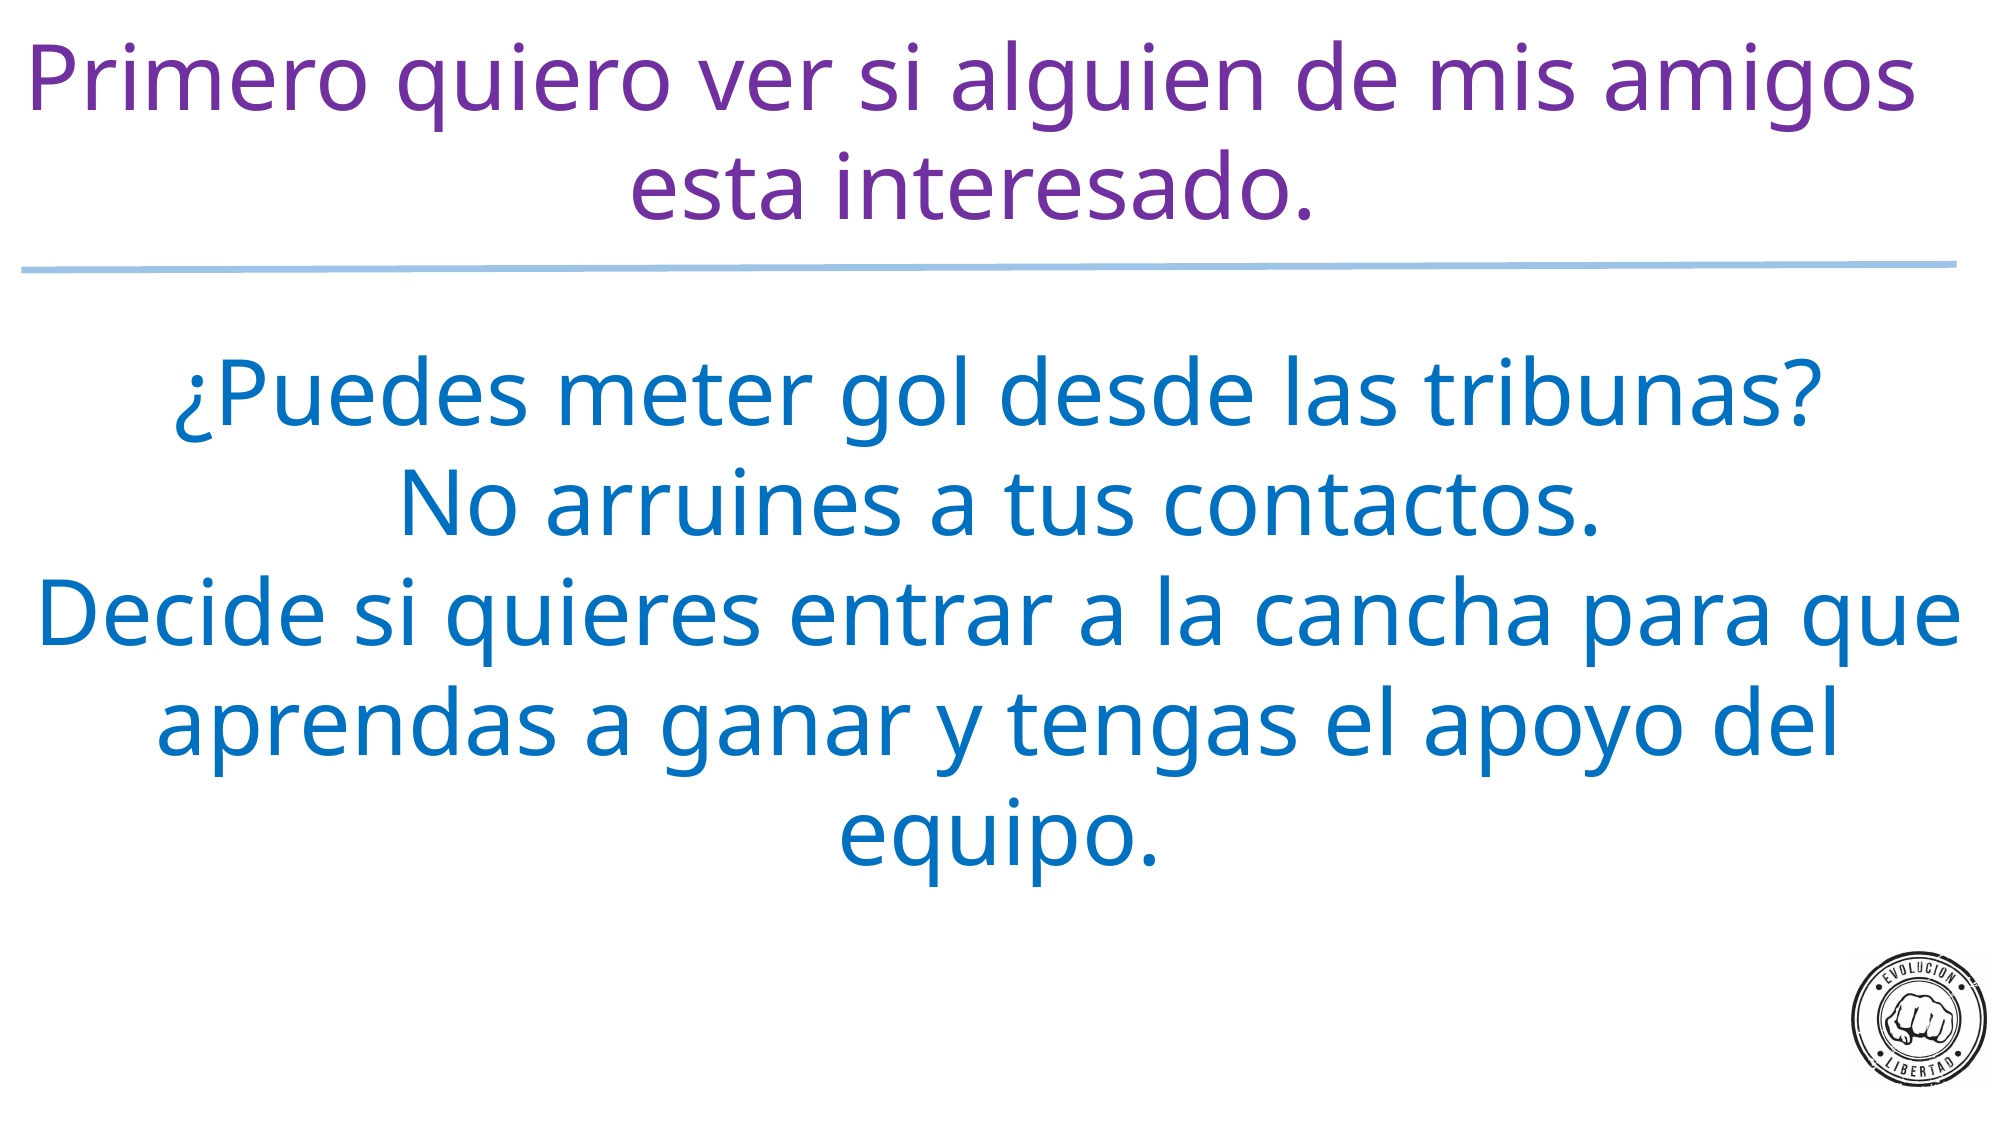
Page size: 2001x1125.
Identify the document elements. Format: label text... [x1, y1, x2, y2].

picture [1851, 951, 1987, 1087]
text_box ¿Puedes meter gol desde las tribunas? No arruines a tus contactos. Decide si quieres entrar a la cancha para que aprendas a ganar y tengas el apoyo del equipo. [10, 326, 1990, 892]
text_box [21, 264, 1957, 270]
text_box Primero quiero ver si alguien de mis amigos esta interesado. [0, 10, 1973, 246]
